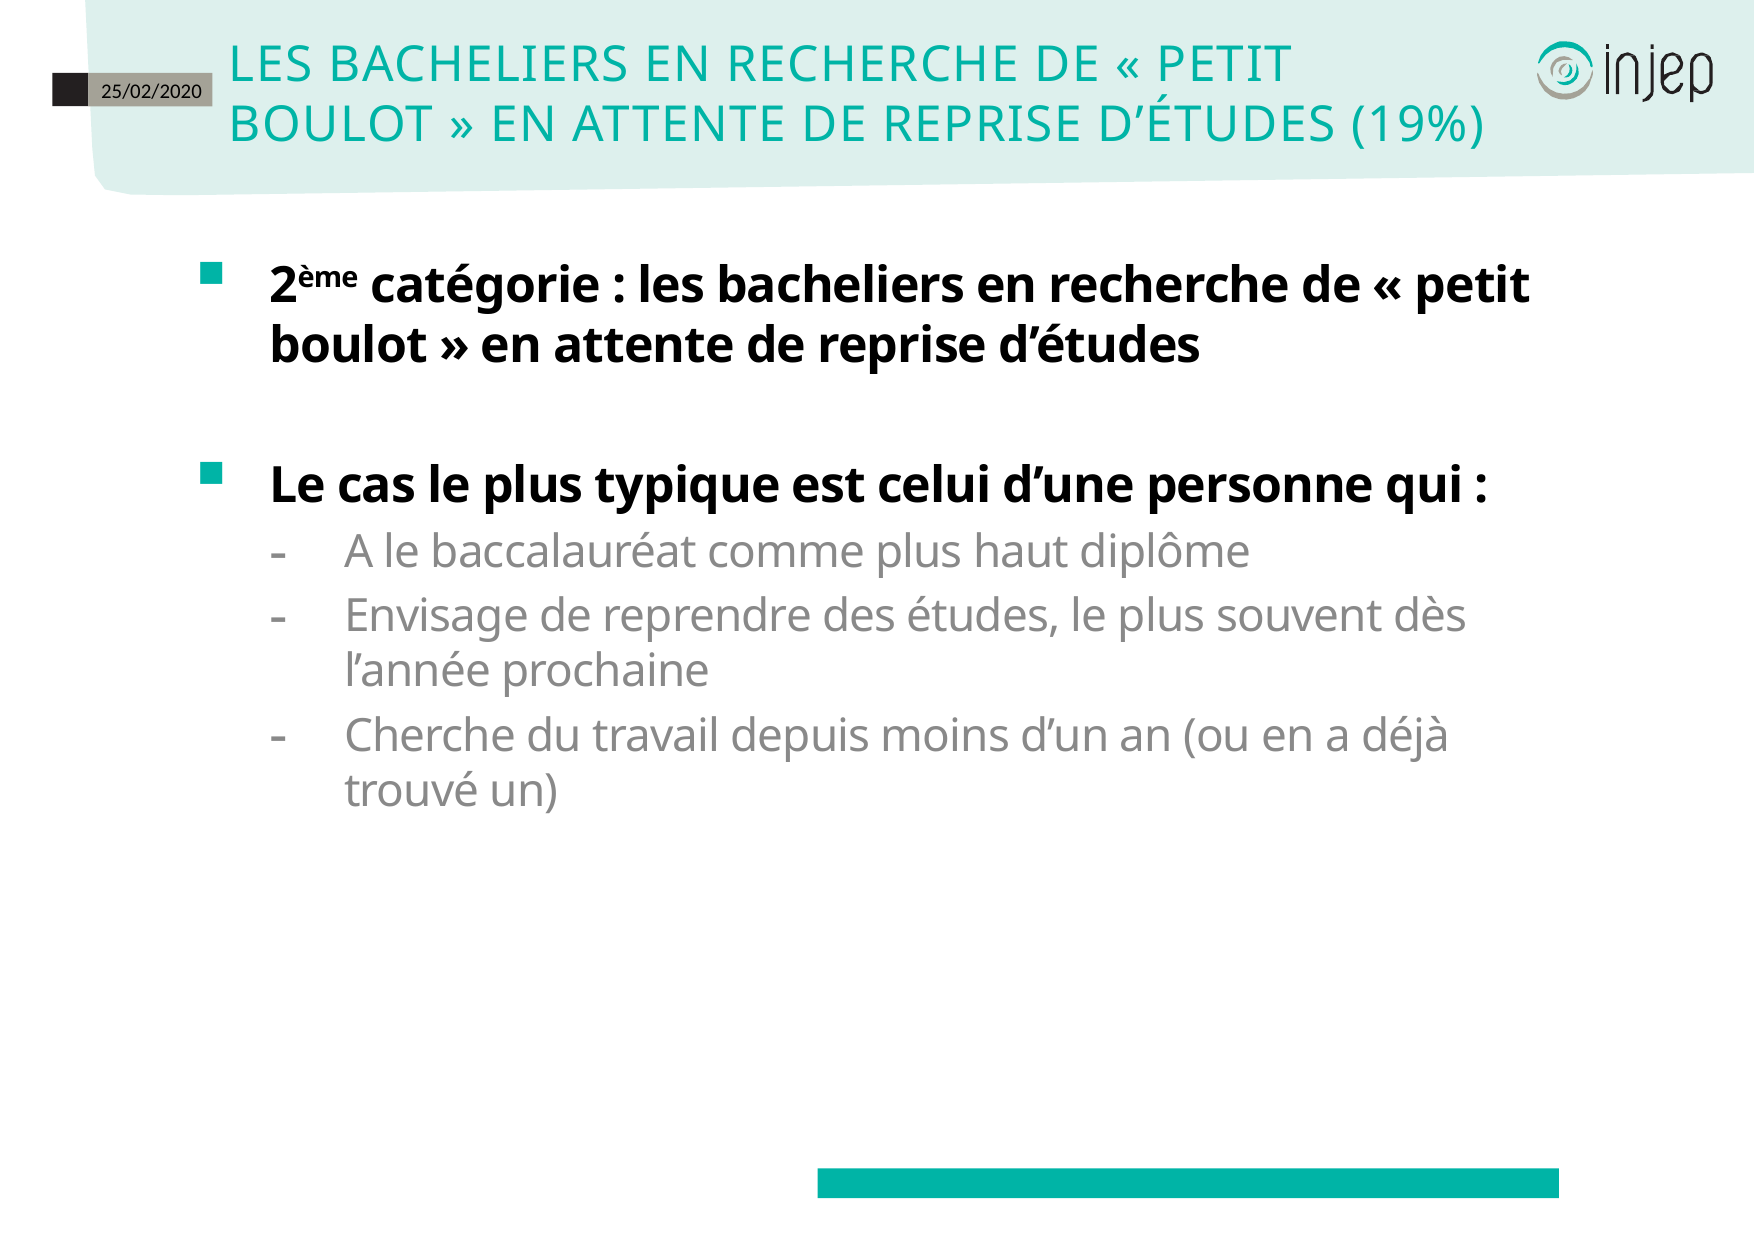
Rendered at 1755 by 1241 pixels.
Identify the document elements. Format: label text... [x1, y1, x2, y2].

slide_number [88, 75, 213, 105]
title les bacheliers en recherche de « petit boulot » en attente de reprise d’études (19%) [213, 6, 1515, 177]
list 2ème catégorie : les bacheliers en recherche de « petit boulot » en attente de reprise d’études Le cas le plus typique est celui d’une personne qui : A le baccalauréat comme plus haut diplôme Envisage de reprendre des études, le plus souvent dès l’année prochaine Cherche du travail depuis moins d’un an (ou en a déjà trouvé un) [177, 245, 1573, 1083]
